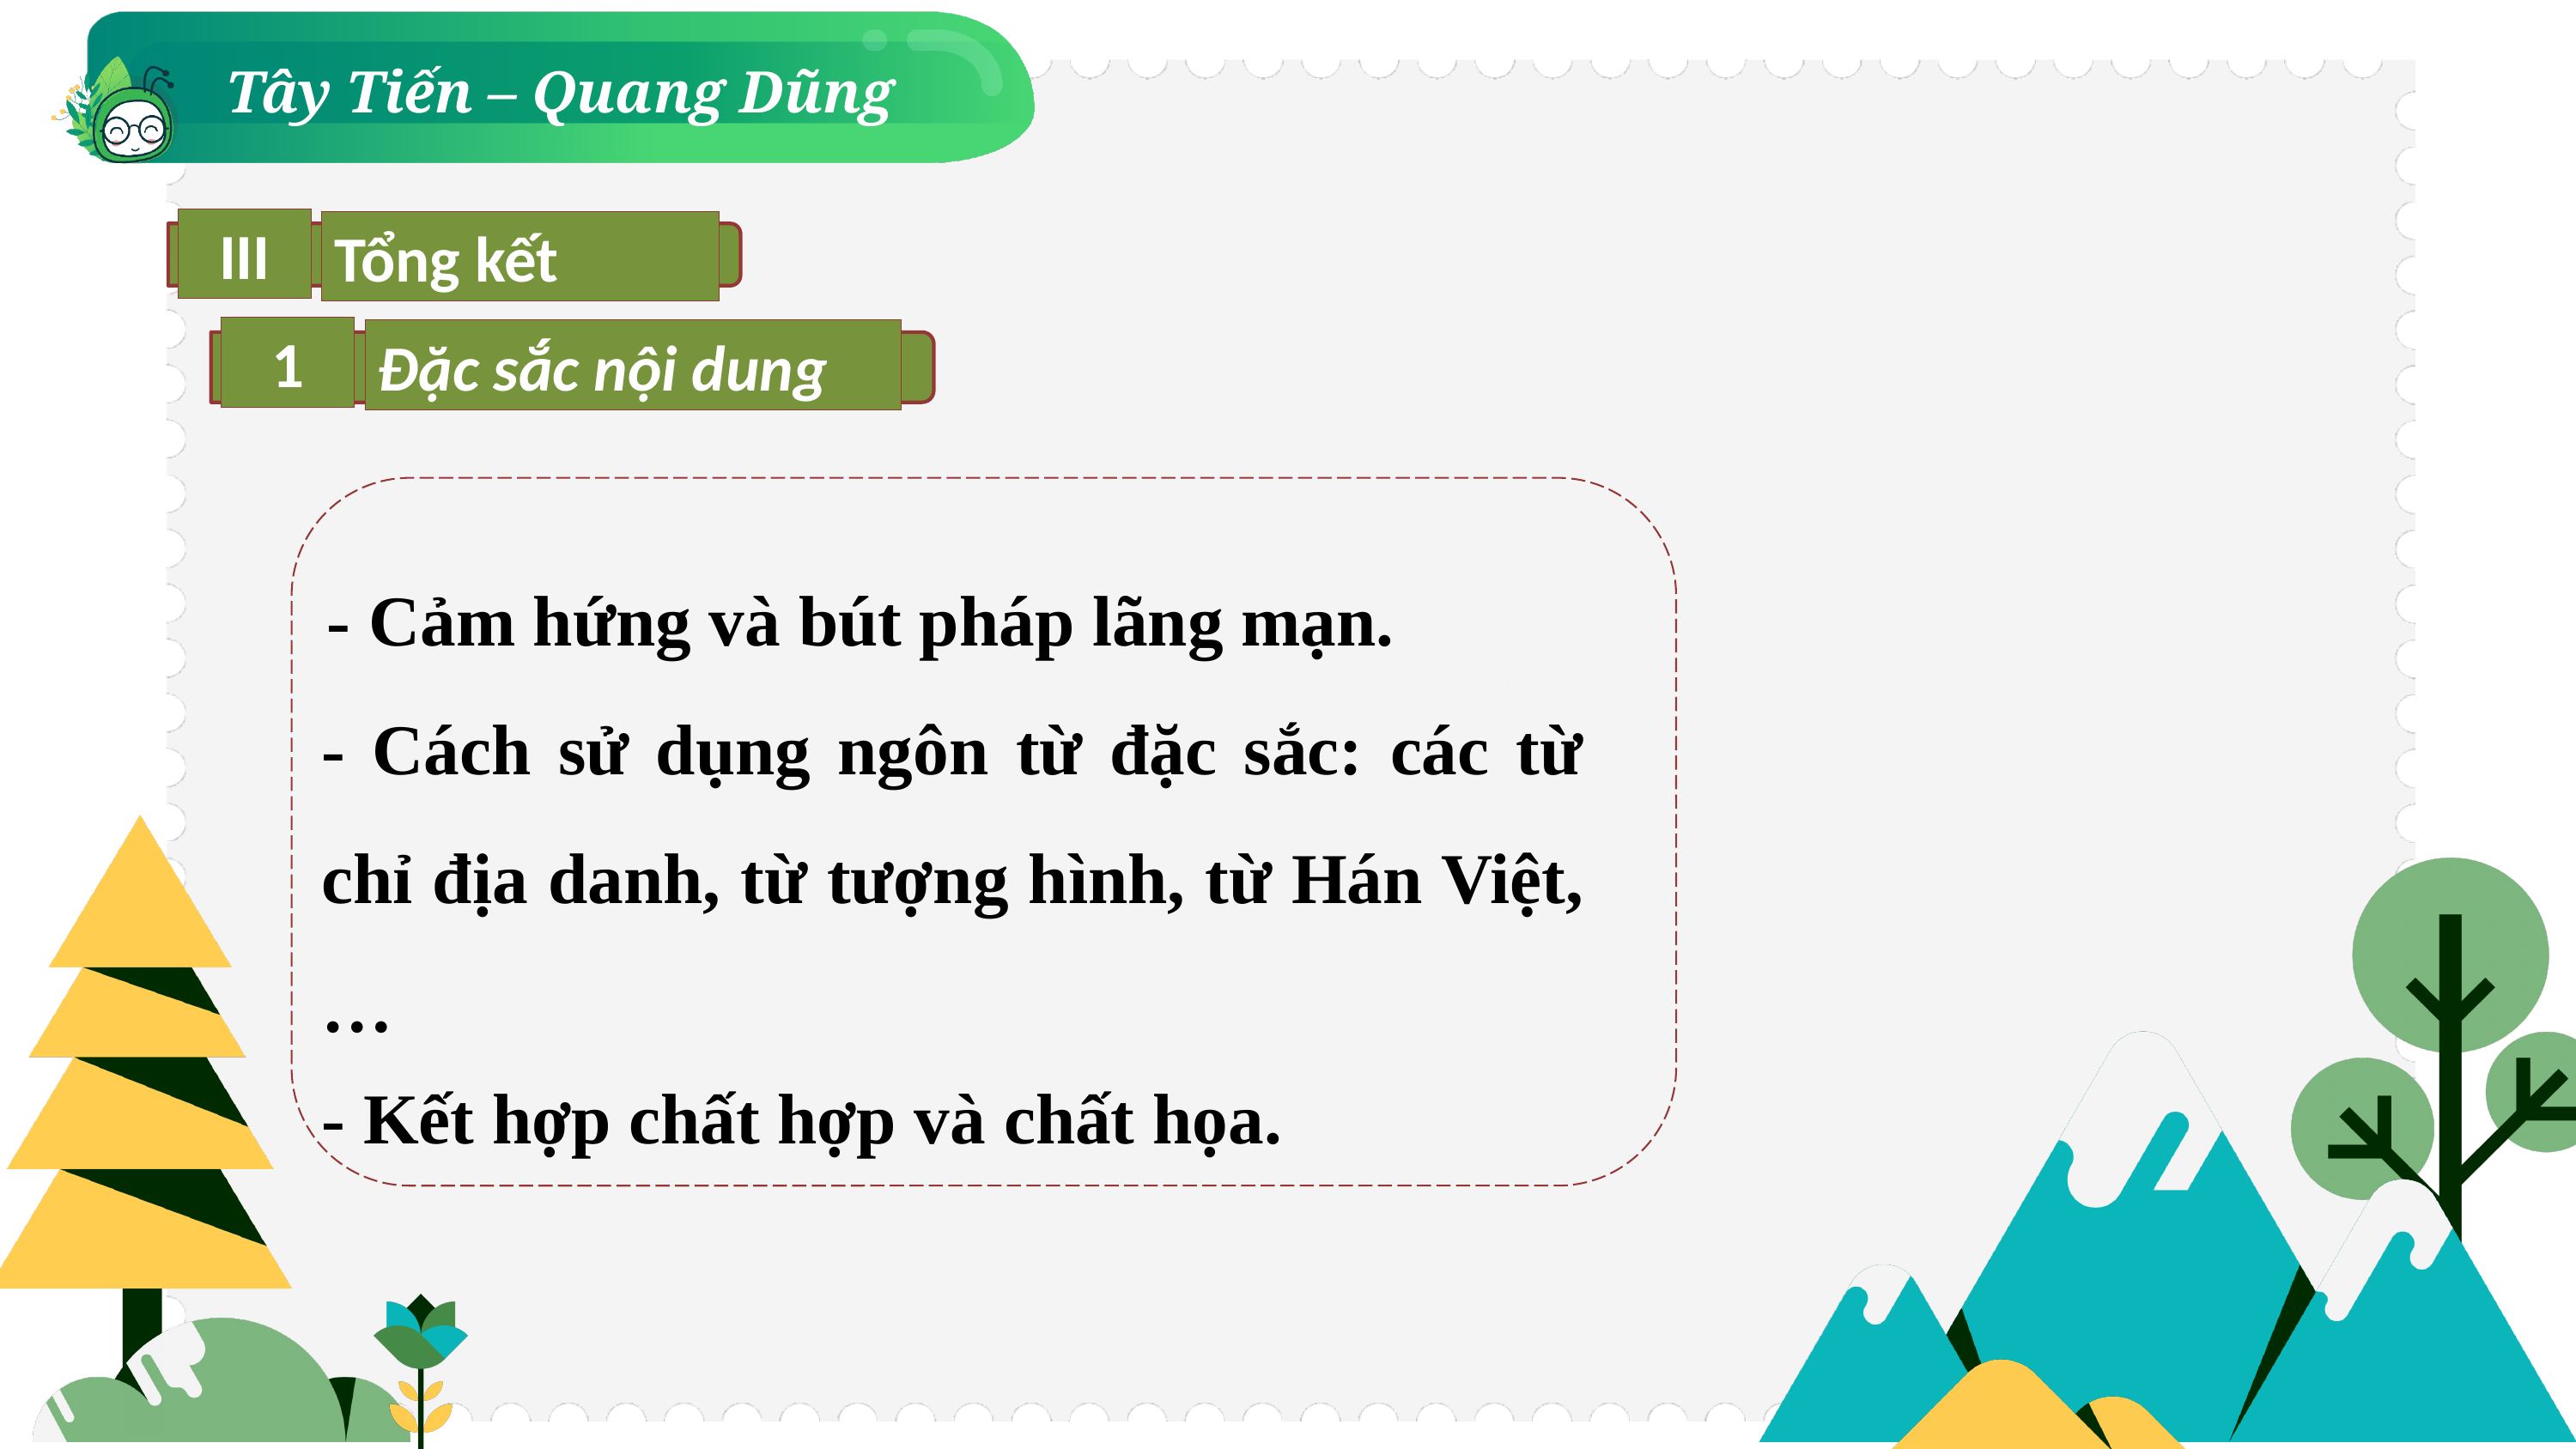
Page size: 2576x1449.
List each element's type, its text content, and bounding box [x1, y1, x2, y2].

text_box Tổng kết [321, 211, 604, 301]
text_box [289, 476, 604, 1131]
text_box - Cảm hứng và bút pháp lãng mạn. - Cách sử dụng ngôn từ đặc sắc: các từ chỉ địa danh, từ tượng hình, từ Hán Việt,… - Kết hợp chất hợp và chất họa. [308, 542, 604, 1165]
text_box [312, 221, 321, 288]
text_box Đặc sắc nội dung [365, 319, 604, 410]
text_box [355, 330, 365, 404]
text_box [343, 1165, 604, 1188]
picture [0, 0, 2576, 1449]
text_box [209, 330, 221, 404]
text_box III [178, 209, 312, 299]
text_box 1 [221, 317, 355, 408]
text_box [166, 221, 178, 288]
